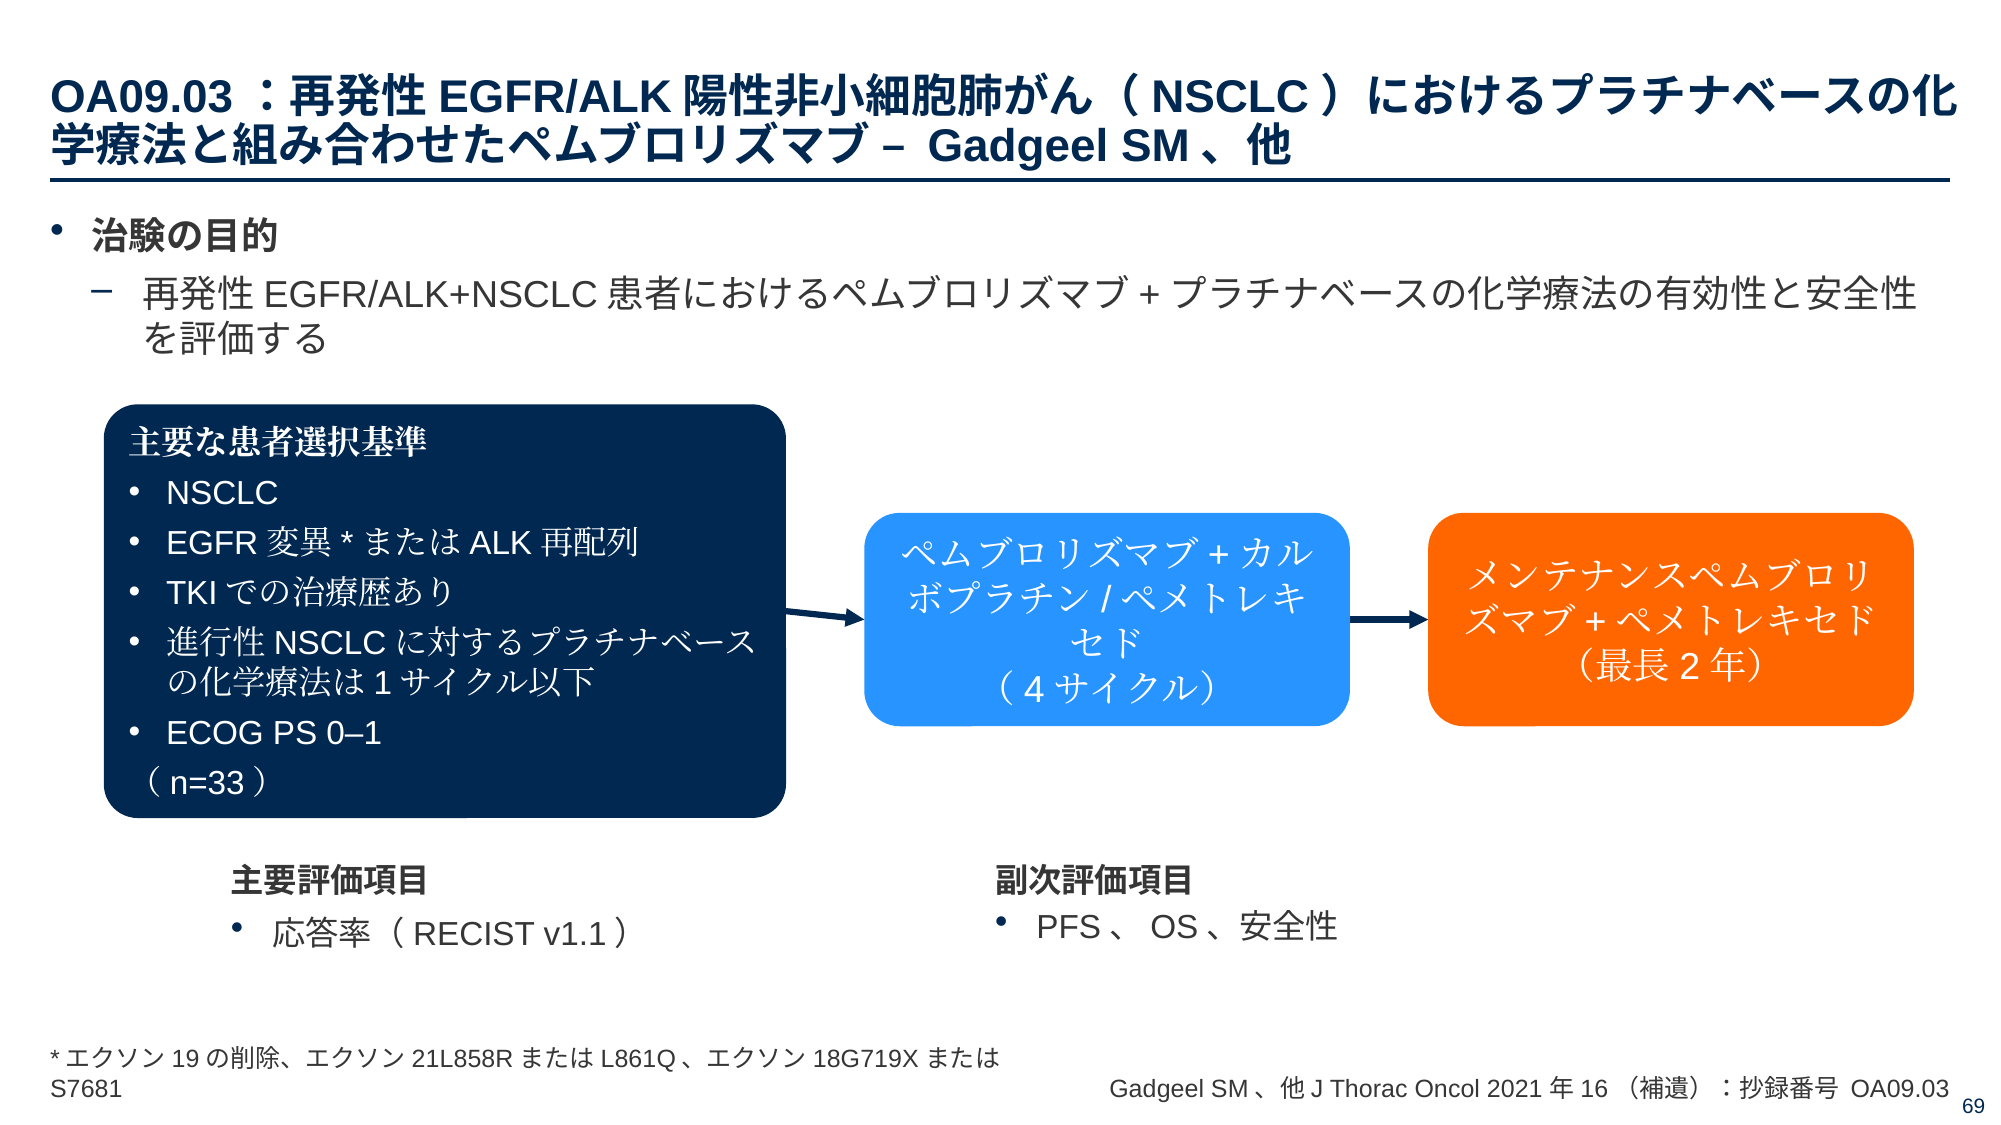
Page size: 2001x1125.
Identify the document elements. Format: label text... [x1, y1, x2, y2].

list 治験の目的 再発性EGFR/ALK+NSCLC患者におけるペムブロリズマブ+プラチナベースの化学療法の有効性と安全性を評価する [50, 204, 1950, 1034]
text_box 副次評価項目 PFS、OS、安全性 [980, 851, 1681, 980]
text_box メンテナンスペムブロリズマブ+ペメトレキセド （最長2年） [1428, 512, 1914, 727]
list Gadgeel SM、他J Thorac Oncol 2021年16（補遺）：抄録番号 OA09.03 [1070, 1069, 1950, 1103]
list *エクソン19の削除、エクソン21L858RまたはL861Q、エクソン18G719XまたはS7681 [50, 1022, 1070, 1103]
text_box 主要評価項目 応答率（RECIST v1.1） [230, 851, 931, 980]
text_box 主要な患者選択基準 NSCLC EGFR変異*またはALK再配列 TKIでの治療歴あり 進行性NSCLCに対するプラチナベースの化学療法は1サイクル以下 ECOG PS 0–1 （n=33） [103, 404, 787, 819]
text_box ペムブロリズマブ+カルボプラチン/ペメトレキセド （4サイクル） [864, 512, 1350, 727]
title OA09.03：再発性EGFR/ALK陽性非小細胞肺がん（NSCLC）におけるプラチナベースの化学療法と組み合わせたペムブロリズマブ – Gadgeel SM、他 [50, 17, 1980, 172]
